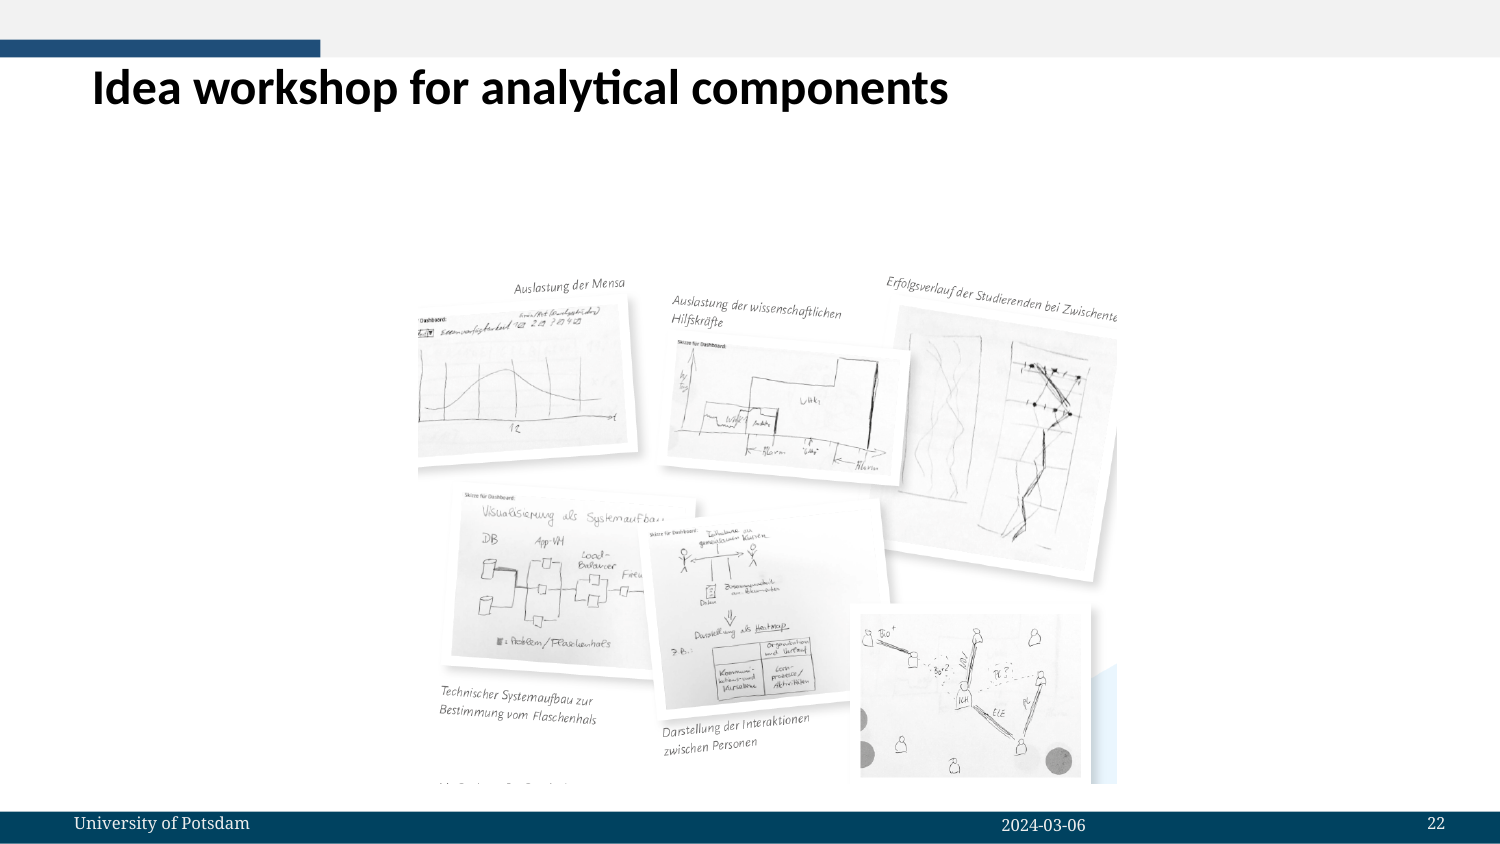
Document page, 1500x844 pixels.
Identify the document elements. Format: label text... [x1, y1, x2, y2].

title Idea workshop for analytical components [76, 59, 1460, 118]
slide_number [986, 802, 1262, 844]
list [418, 259, 1117, 784]
footer University of Potsdam [59, 802, 947, 844]
slide_number 22 [1301, 801, 1461, 844]
